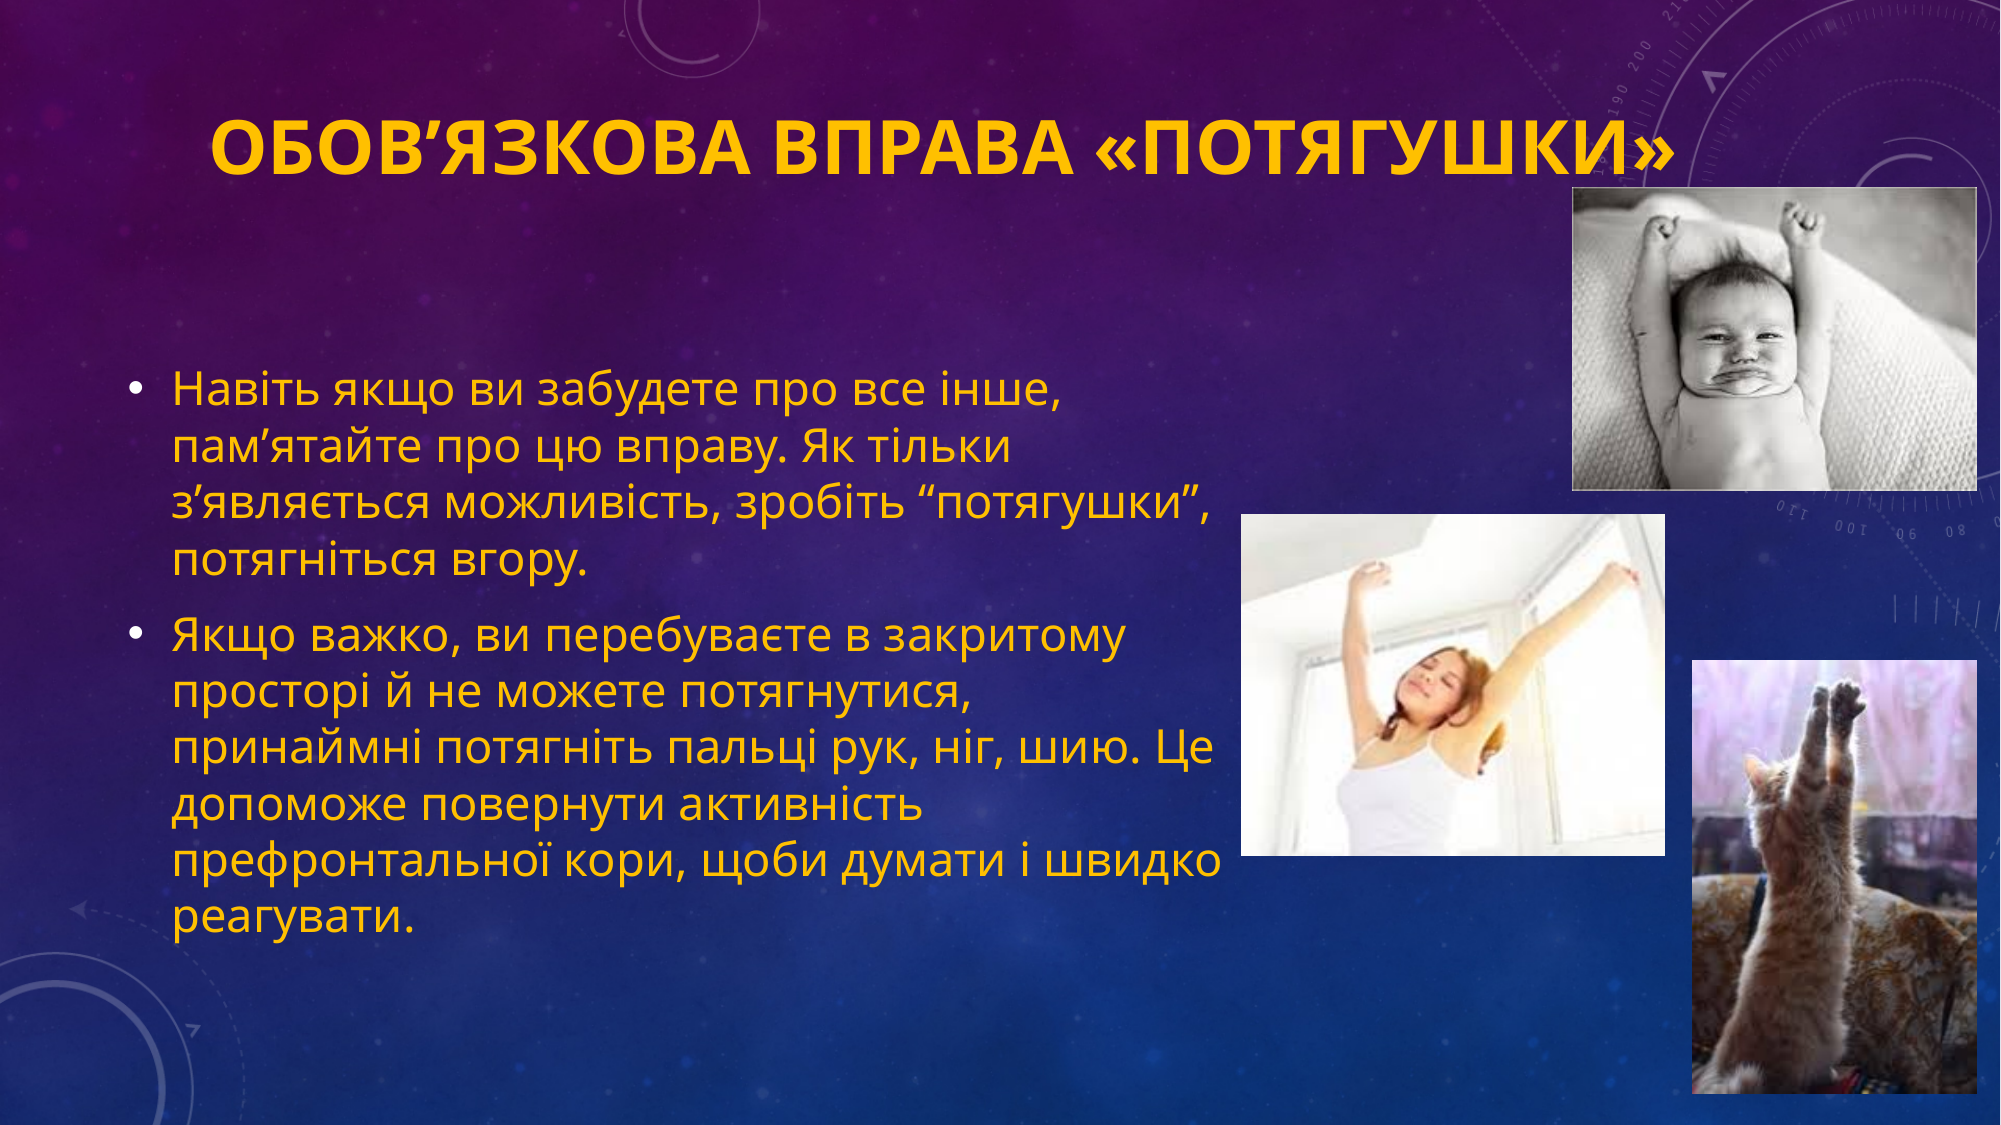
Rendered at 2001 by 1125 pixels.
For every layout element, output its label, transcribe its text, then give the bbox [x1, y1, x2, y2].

list Навіть якщо ви забудете про все інше, пам’ятайте про цю вправу. Як тільки з’являється можливість, зробіть “потягушки”, потягніться вгору. Якщо важко, ви перебуваєте в закритому просторі й не можете потягнутися, принаймні потягніть пальці рук, ніг, шию. Це допоможе повернути активність префронтальної кори, щоби думати і швидко реагувати. [112, 351, 1242, 950]
title ОБОВ’ЯЗКОВА ВПРАВА «ПОТЯГУШКИ» [112, 31, 1775, 258]
picture [0, 0, 2001, 1125]
